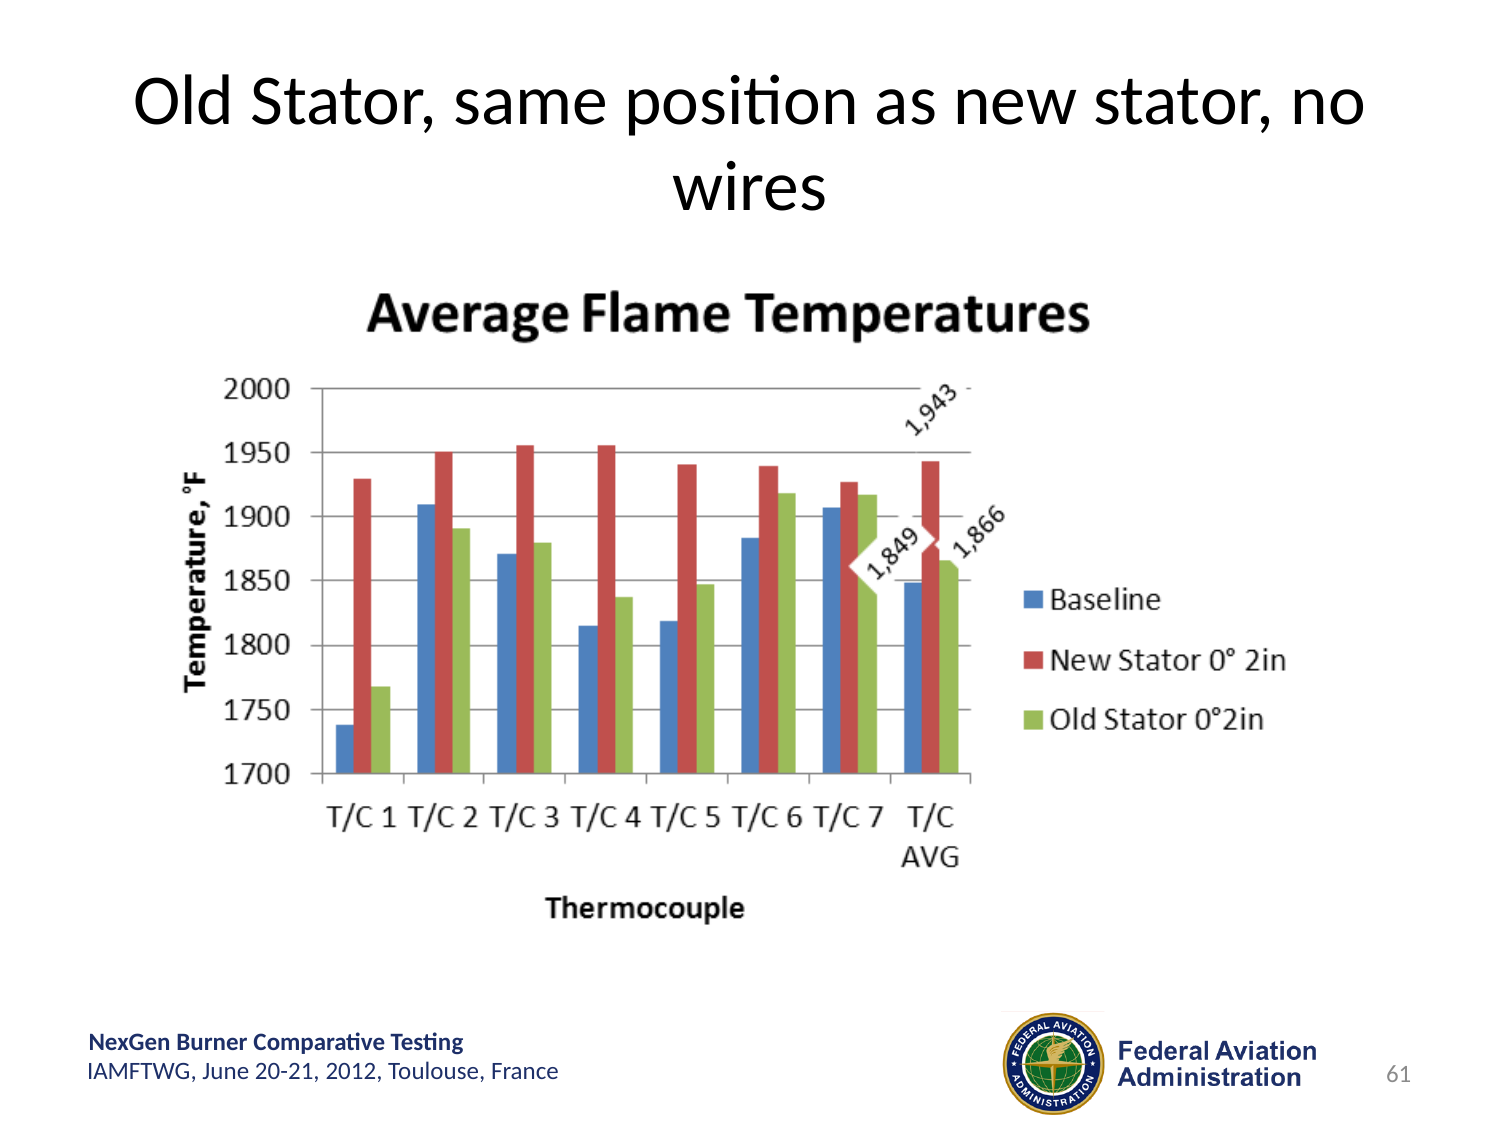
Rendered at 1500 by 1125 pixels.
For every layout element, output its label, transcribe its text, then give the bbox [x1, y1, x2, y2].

picture [1001, 1011, 1333, 1115]
slide_number 61 [1076, 1042, 1427, 1103]
title Old Stator, same position as new stator, no wires [75, 45, 1425, 233]
picture [132, 249, 1329, 968]
